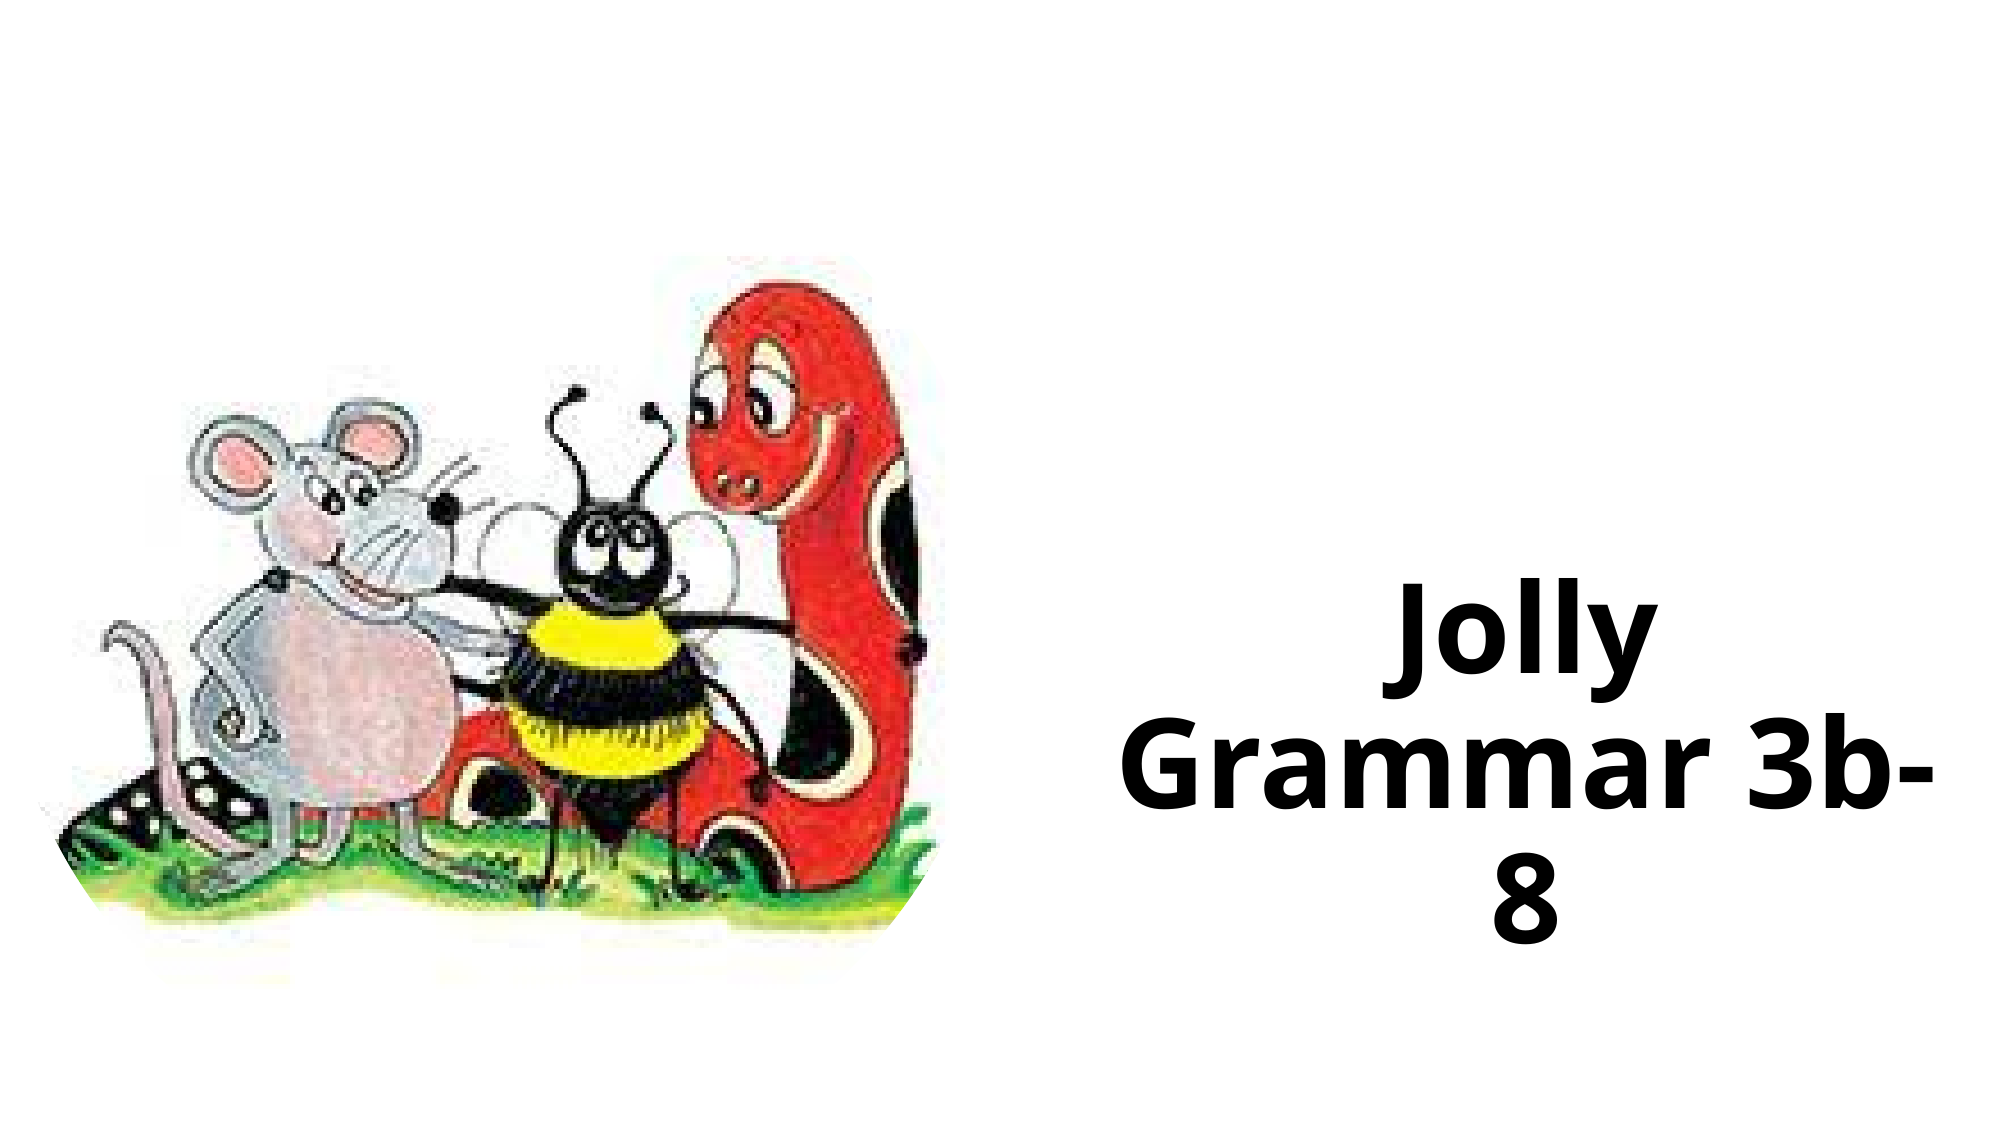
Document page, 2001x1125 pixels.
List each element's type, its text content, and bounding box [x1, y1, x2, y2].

text_box Jolly Grammar 3b-8 [1088, 558, 1964, 1051]
picture [0, 111, 1001, 1112]
